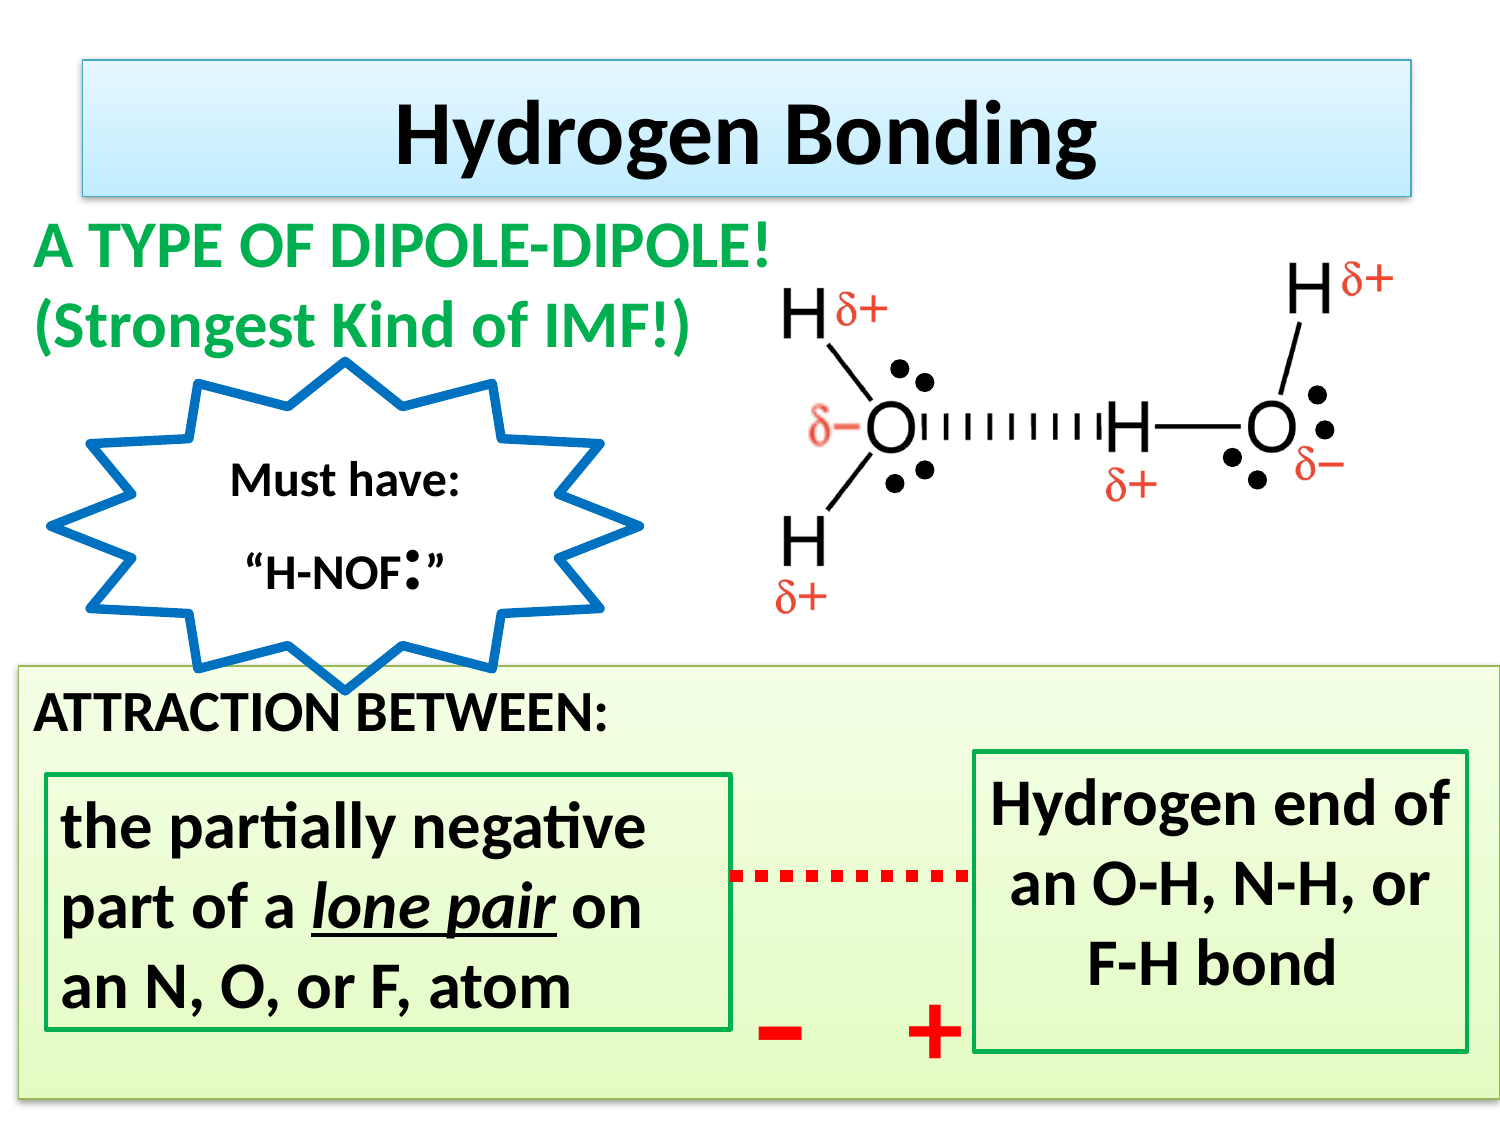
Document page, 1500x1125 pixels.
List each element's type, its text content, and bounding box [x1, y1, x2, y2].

title Hydrogen Bonding [82, 59, 1412, 197]
text_box ATTRACTION BETWEEN: [18, 666, 635, 751]
text_box [18, 665, 1500, 1100]
text_box Must have: “H-NOF:” [50, 368, 640, 691]
text_box + [892, 947, 1008, 1098]
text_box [709, 234, 1412, 620]
text_box A TYPE OF DIPOLE-DIPOLE! (Strongest Kind of IMF!) [18, 193, 850, 368]
text_box - [737, 894, 853, 1125]
text_box the partially negative part of a lone pair on an N, O, or F, atom [45, 774, 731, 1030]
text_box Hydrogen end of an O-H, N-H, or F-H bond [973, 751, 1468, 1052]
